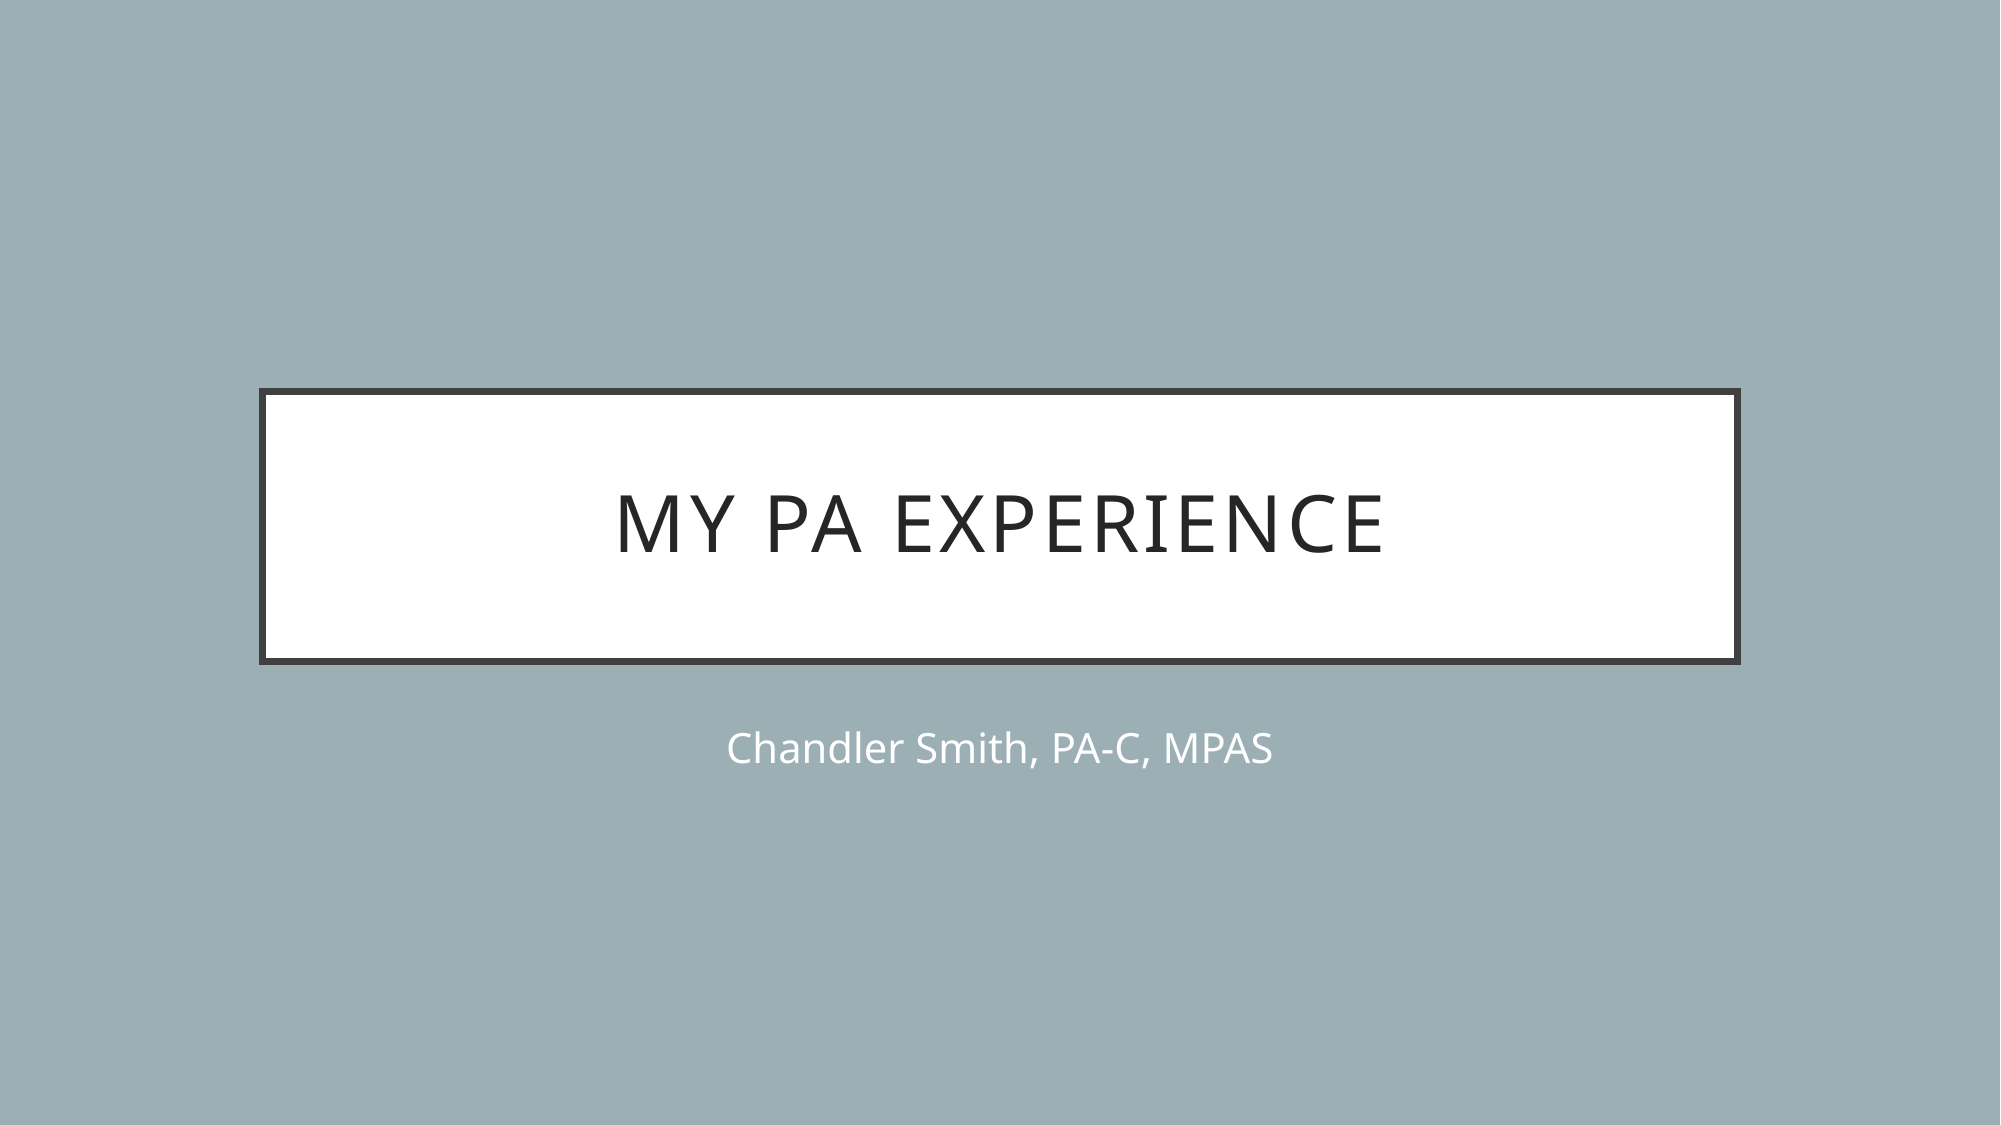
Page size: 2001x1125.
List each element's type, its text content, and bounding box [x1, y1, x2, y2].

title My pa experience [259, 388, 1741, 665]
subtitle Chandler Smith, PA-C, MPAS [442, 713, 1558, 918]
